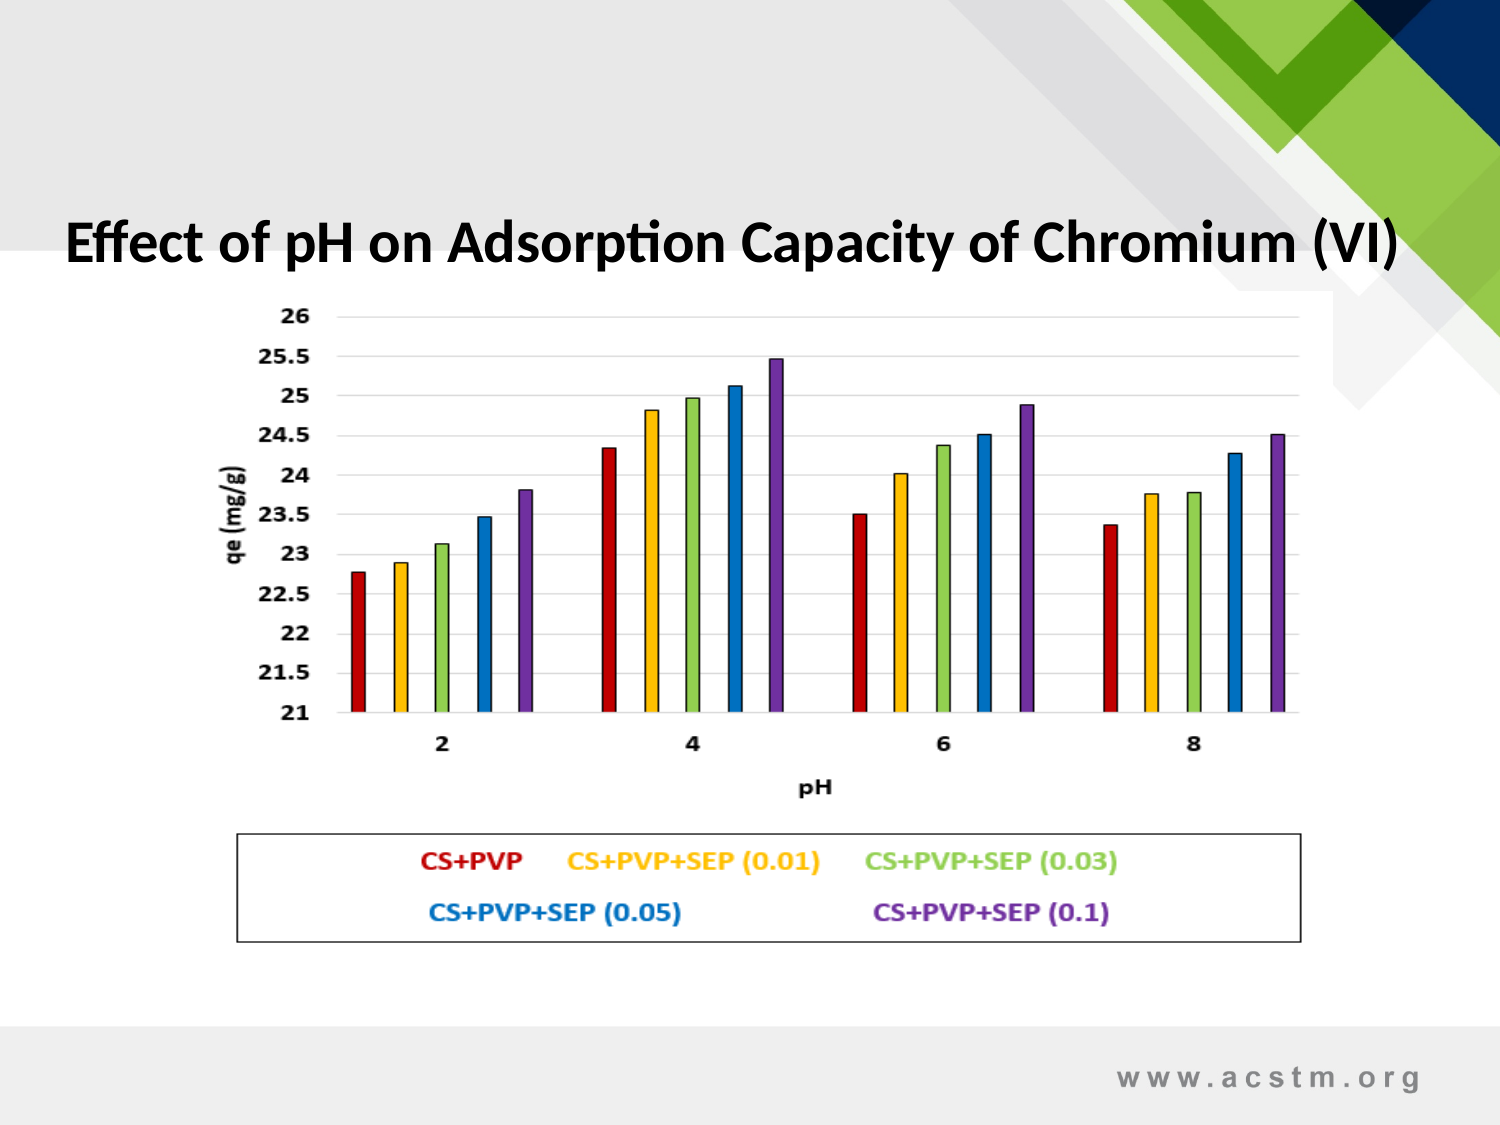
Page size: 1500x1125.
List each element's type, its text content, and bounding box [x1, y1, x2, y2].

title Effect of pH on Adsorption Capacity of Chromium (VI) [47, 185, 1419, 292]
picture [0, 0, 1500, 1125]
